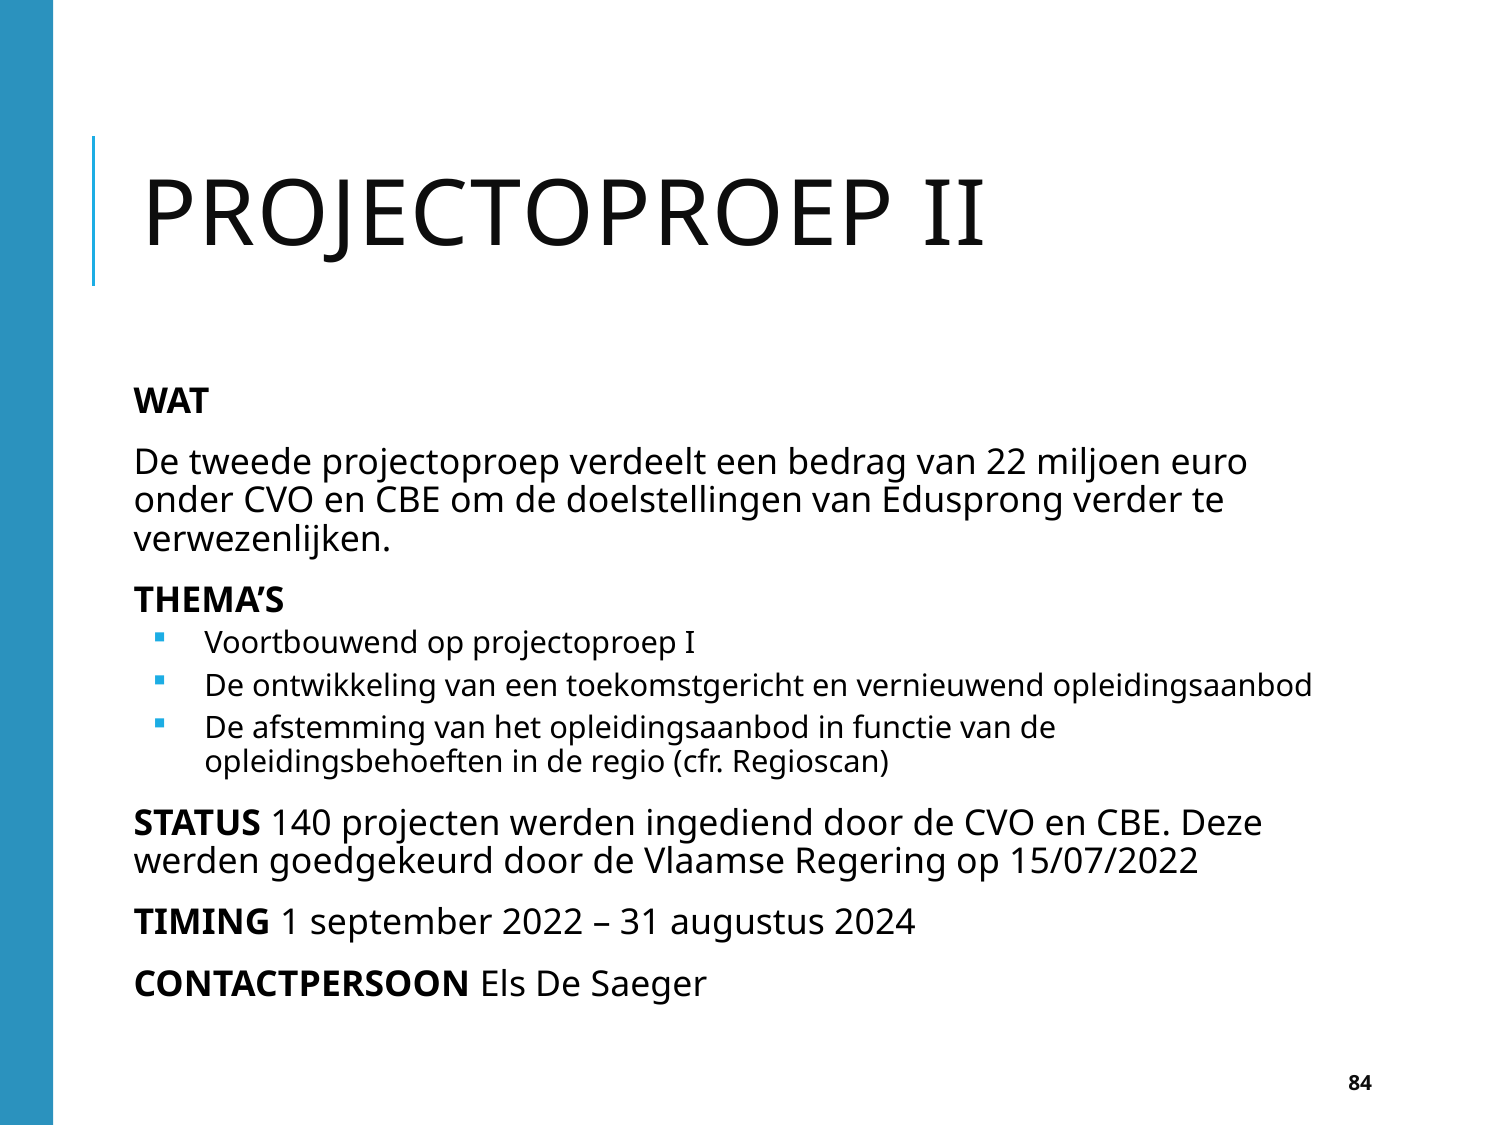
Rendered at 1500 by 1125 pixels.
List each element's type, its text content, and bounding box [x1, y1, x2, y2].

slide_number 84 [1333, 1061, 1454, 1107]
list WAT De tweede projectoproep verdeelt een bedrag van 22 miljoen euro onder CVO en CBE om de doelstellingen van Edusprong verder te verwezenlijken. THEMA’S Voortbouwend op projectoproep I De ontwikkeling van een toekomstgericht en vernieuwend opleidingsaanbod De afstemming van het opleidingsaanbod in functie van de opleidingsbehoeften in de regio (cfr. Regioscan) STATUS 140 projecten werden ingediend door de CVO en CBE. Deze werden goedgekeurd door de Vlaamse Regering op 15/07/2022 TIMING 1 september 2022 – 31 augustus 2024 CONTACTPERSOON Els De Saeger [126, 375, 1322, 1035]
title Projectoproep II [126, 96, 1322, 342]
